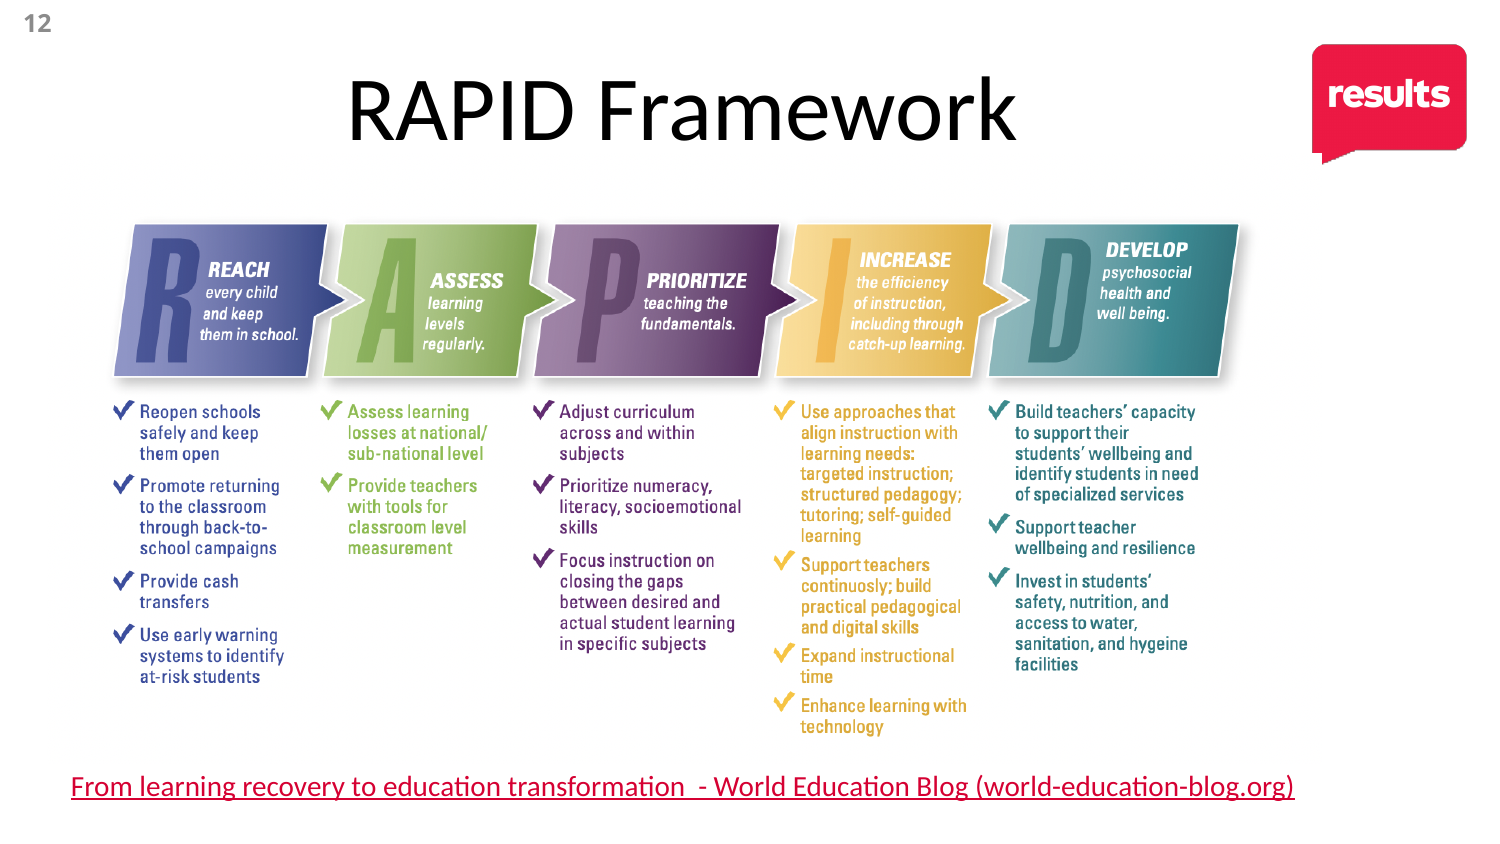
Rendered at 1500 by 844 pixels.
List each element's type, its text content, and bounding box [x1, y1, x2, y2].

text_box From learning recovery to education transformation - World Education Blog (world-education-blog.org) [56, 759, 1488, 810]
title RAPID Framework [75, 33, 1290, 151]
picture [47, 22, 1490, 764]
slide_number 12 [0, 1, 75, 47]
